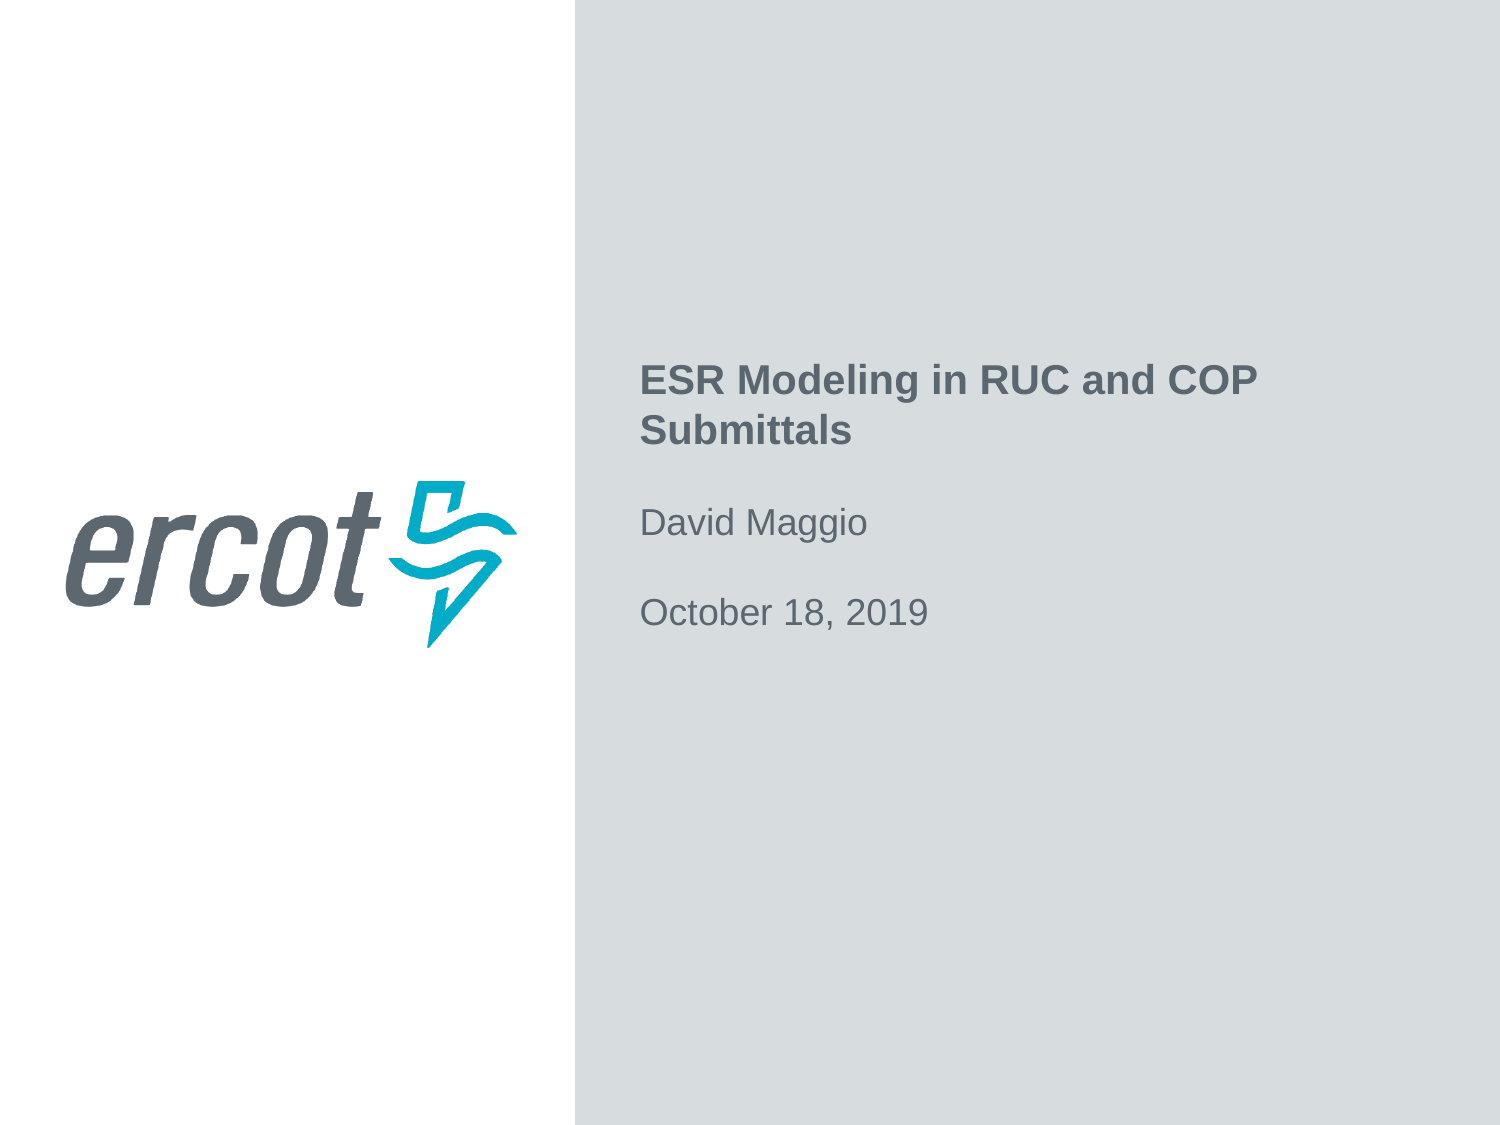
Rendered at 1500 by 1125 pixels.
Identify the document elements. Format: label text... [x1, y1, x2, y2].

picture [56, 471, 525, 654]
text_box ESR Modeling in RUC and COP Submittals David Maggio October 18, 2019 [624, 345, 1463, 641]
